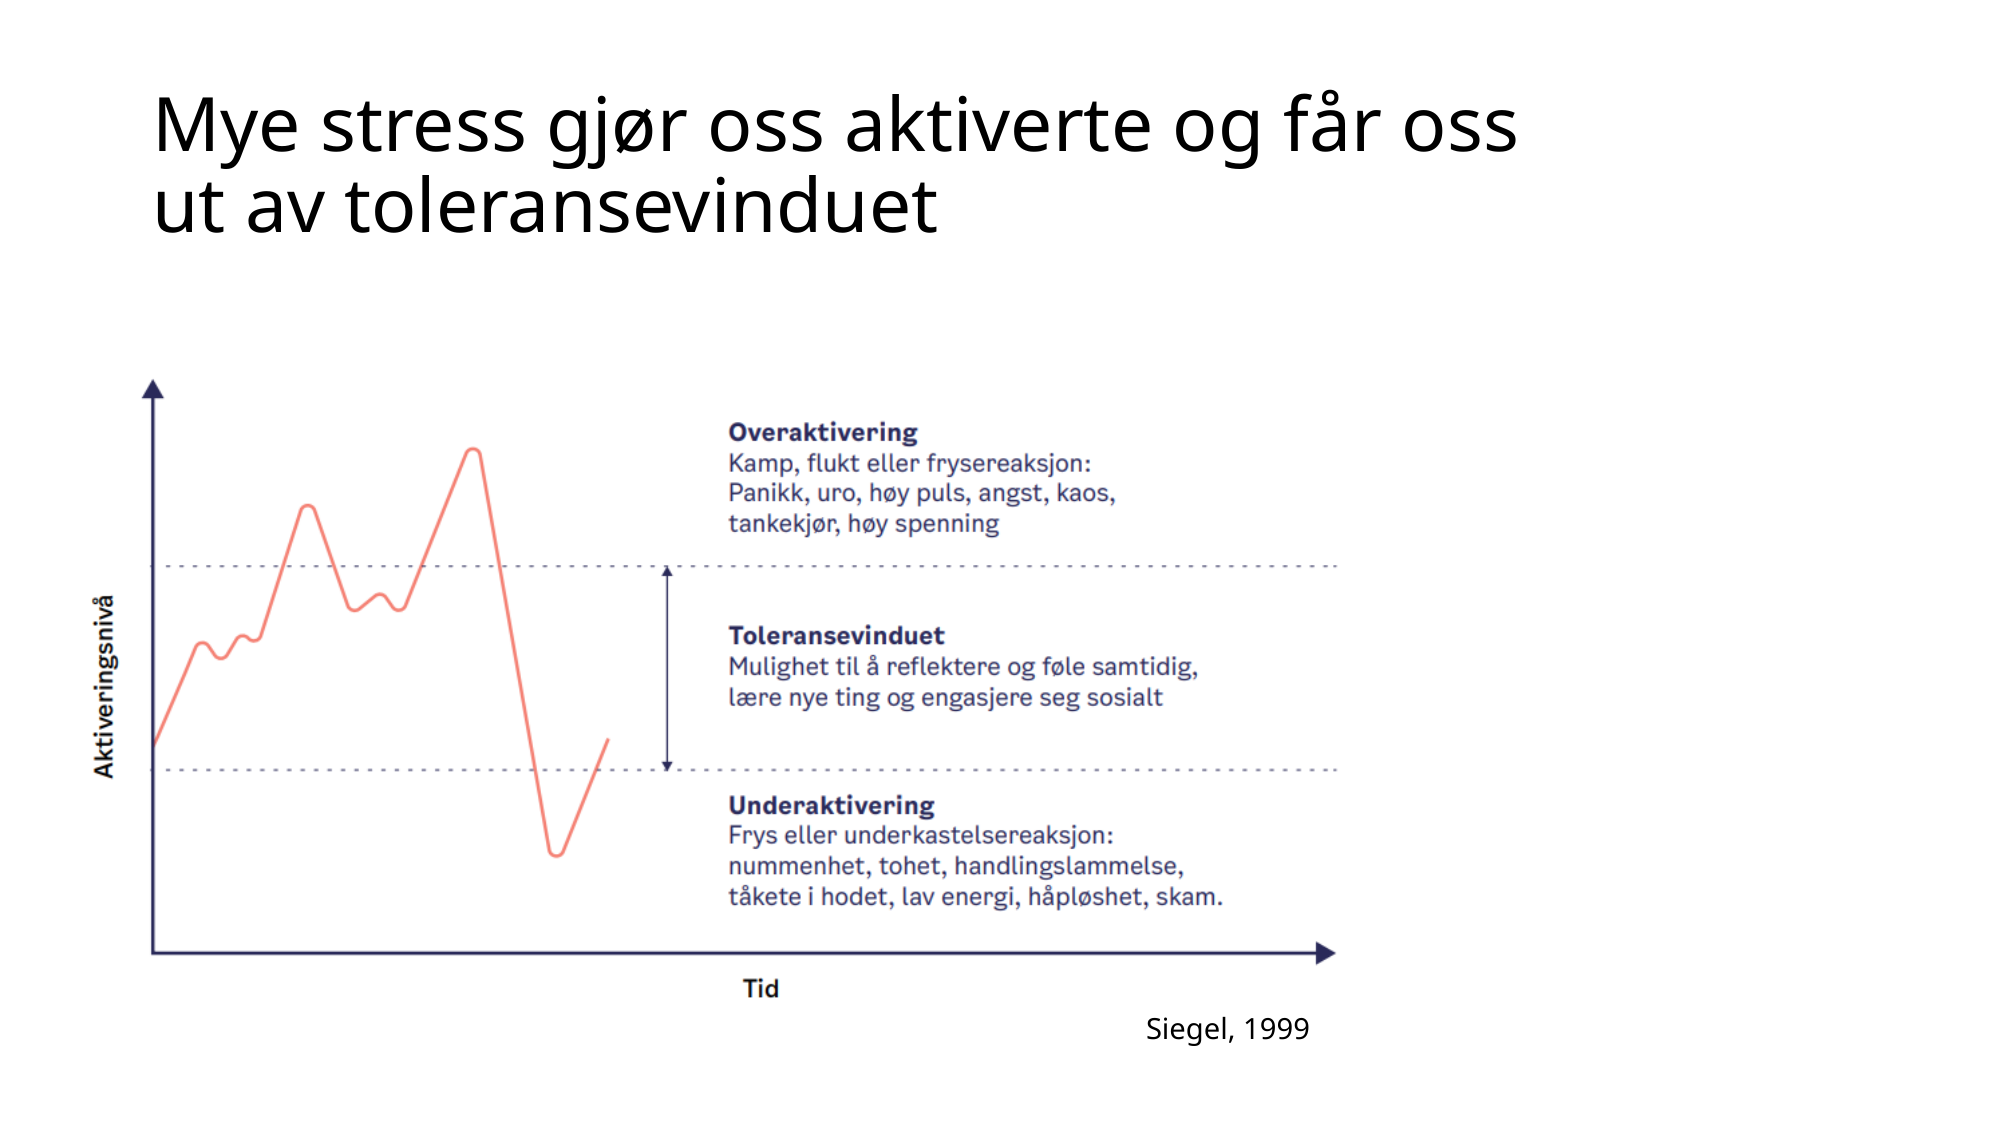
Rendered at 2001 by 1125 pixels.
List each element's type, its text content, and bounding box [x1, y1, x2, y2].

picture [43, 306, 1379, 1029]
text_box Siegel, 1999 [1131, 1002, 1421, 1053]
title Mye stress gjør oss aktiverte og får oss ut av toleransevinduet [137, 86, 1604, 421]
